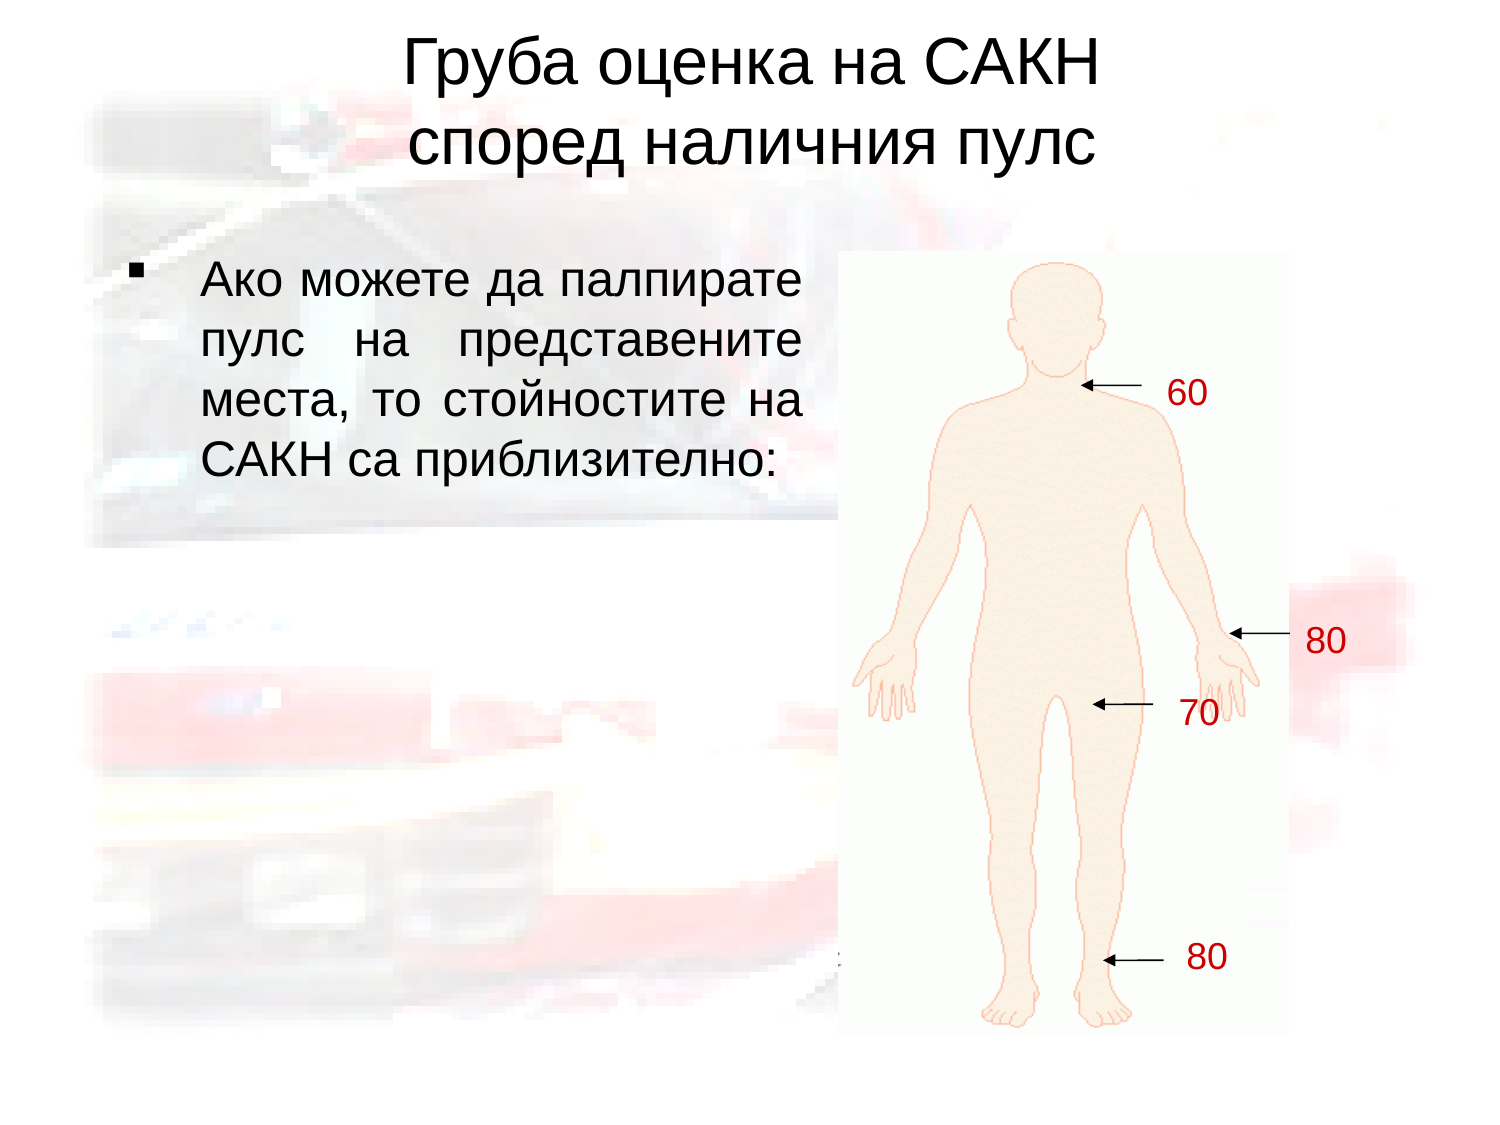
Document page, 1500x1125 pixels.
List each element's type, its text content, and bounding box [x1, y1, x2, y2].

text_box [837, 251, 1289, 1035]
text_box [1080, 360, 1363, 986]
text_box Ако можете да палпирате пулс на представените места, то стойностите на САКН са приблизително: [110, 239, 818, 494]
title Груба оценка на САКН според наличния пулс [132, 0, 1374, 218]
